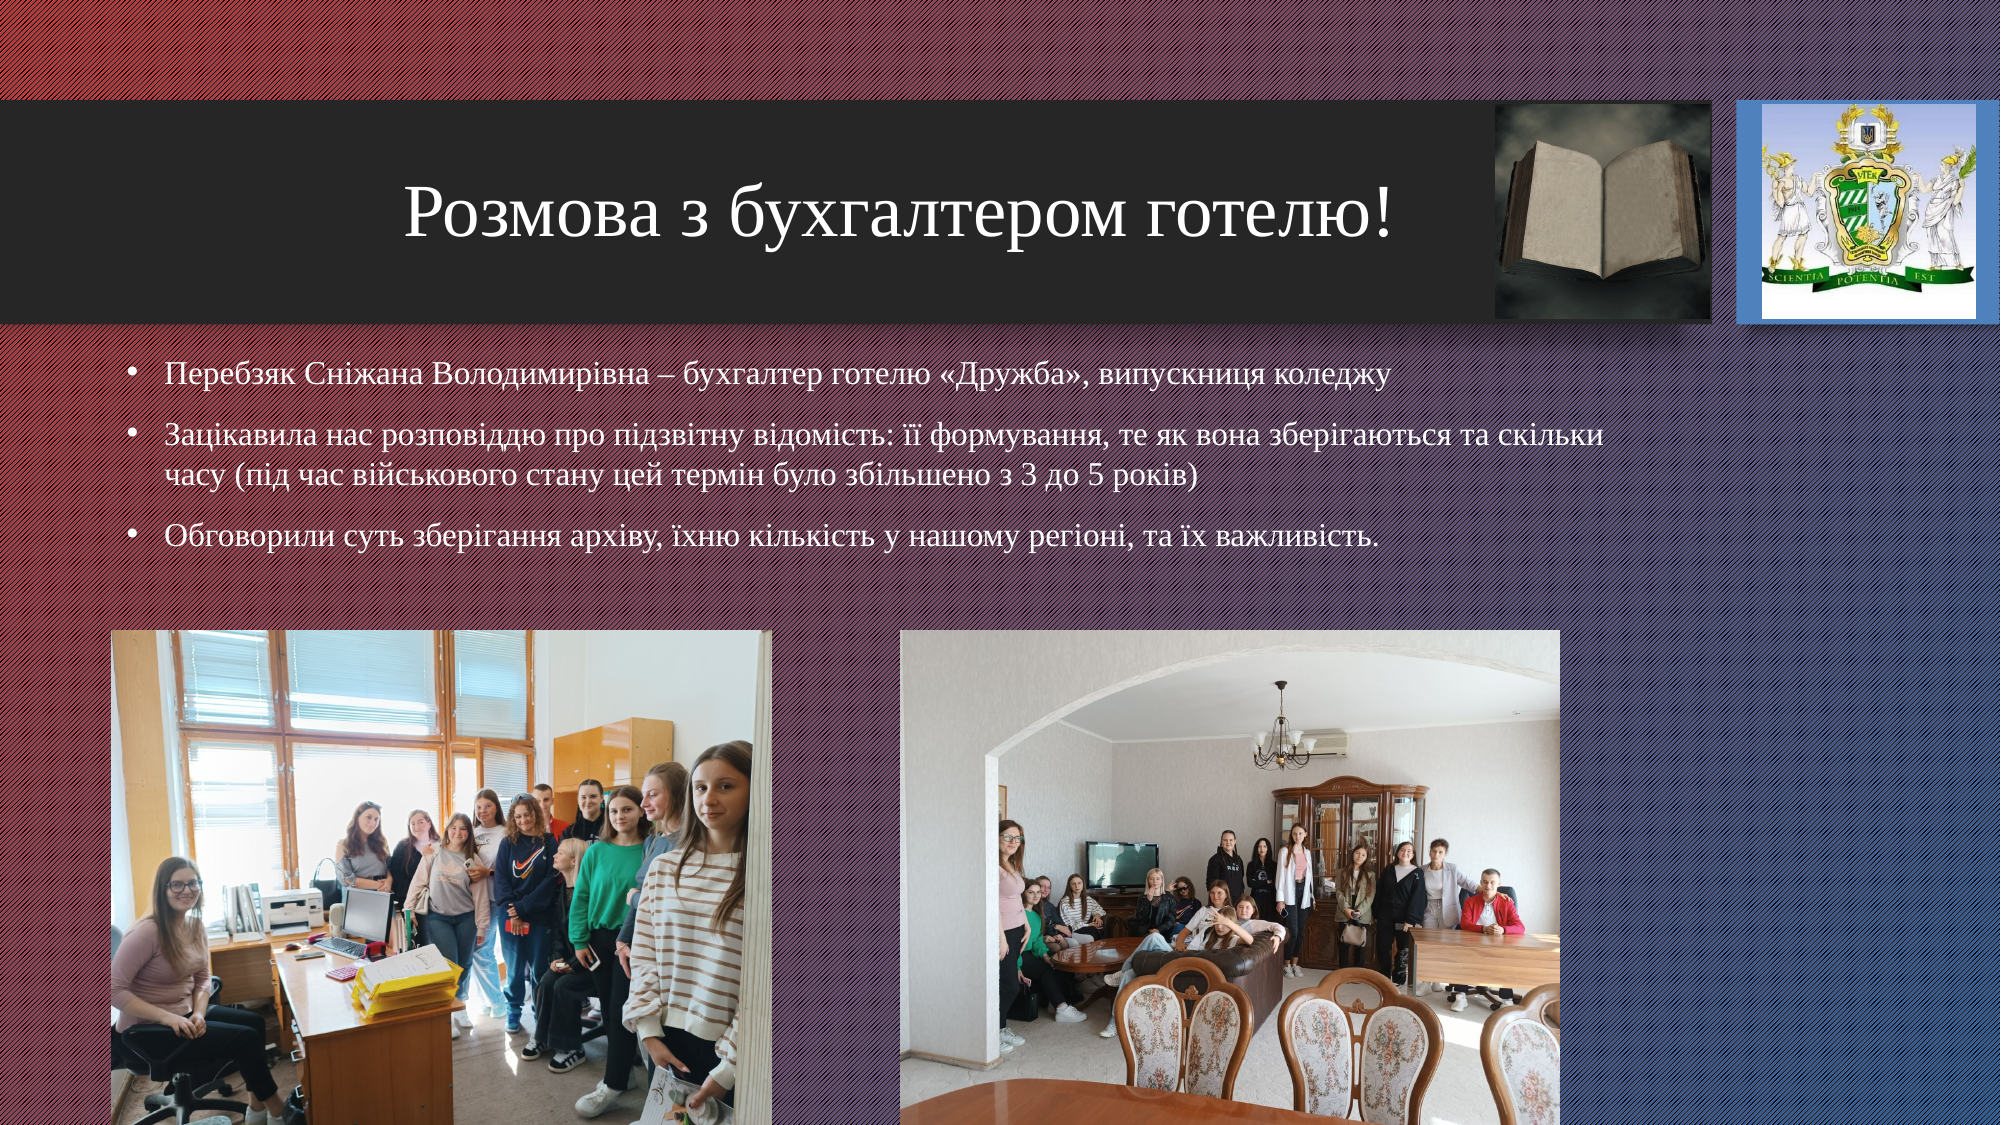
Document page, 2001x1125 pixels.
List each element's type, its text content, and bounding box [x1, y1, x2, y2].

picture [0, 0, 2000, 1125]
picture [1762, 104, 1977, 319]
title Розмова з бухгалтером готелю! [111, 123, 1495, 301]
picture [1495, 104, 1710, 319]
list Перебзяк Сніжана Володимирівна – бухгалтер готелю «Дружба», випускниця коледжу Зацікавила нас розповіддю про підзвітну відомість: її формування, те як вона зберігаються та скільки часу (під час військового стану цей термін було збільшено з 3 до 5 років) Обговорили суть зберігання архіву, їхню кількість у нашому регіоні, та їх важливість. [111, 343, 1690, 935]
